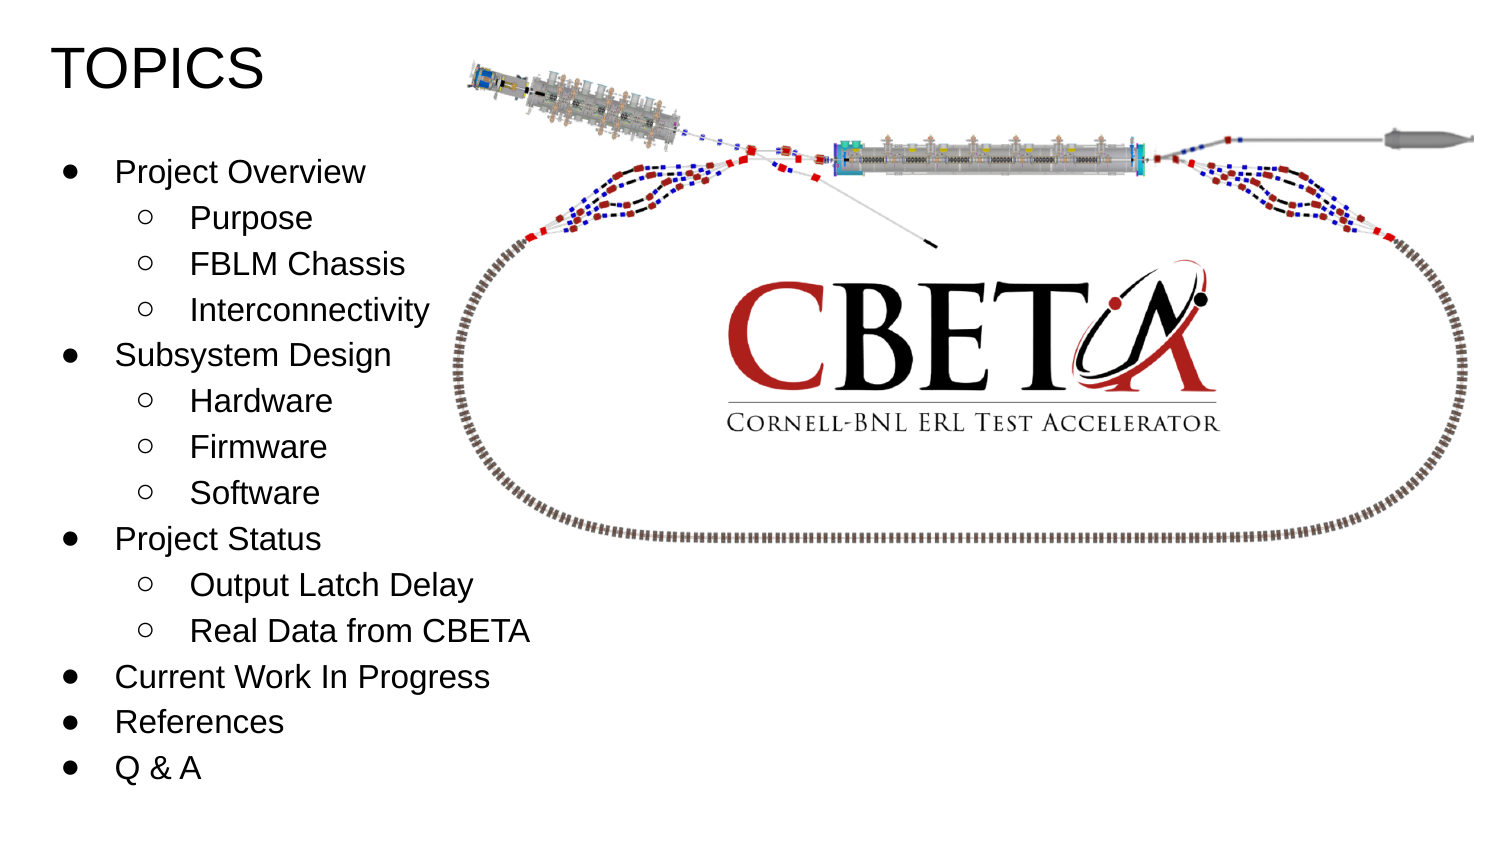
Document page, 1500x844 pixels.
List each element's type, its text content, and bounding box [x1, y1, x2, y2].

picture [441, 53, 1474, 549]
title TOPICS [35, 14, 1433, 109]
list Project Overview Purpose FBLM Chassis Interconnectivity Subsystem Design Hardware Firmware Software Project Status Output Latch Delay Real Data from CBETA Current Work In Progress References Q & A [24, 129, 547, 844]
